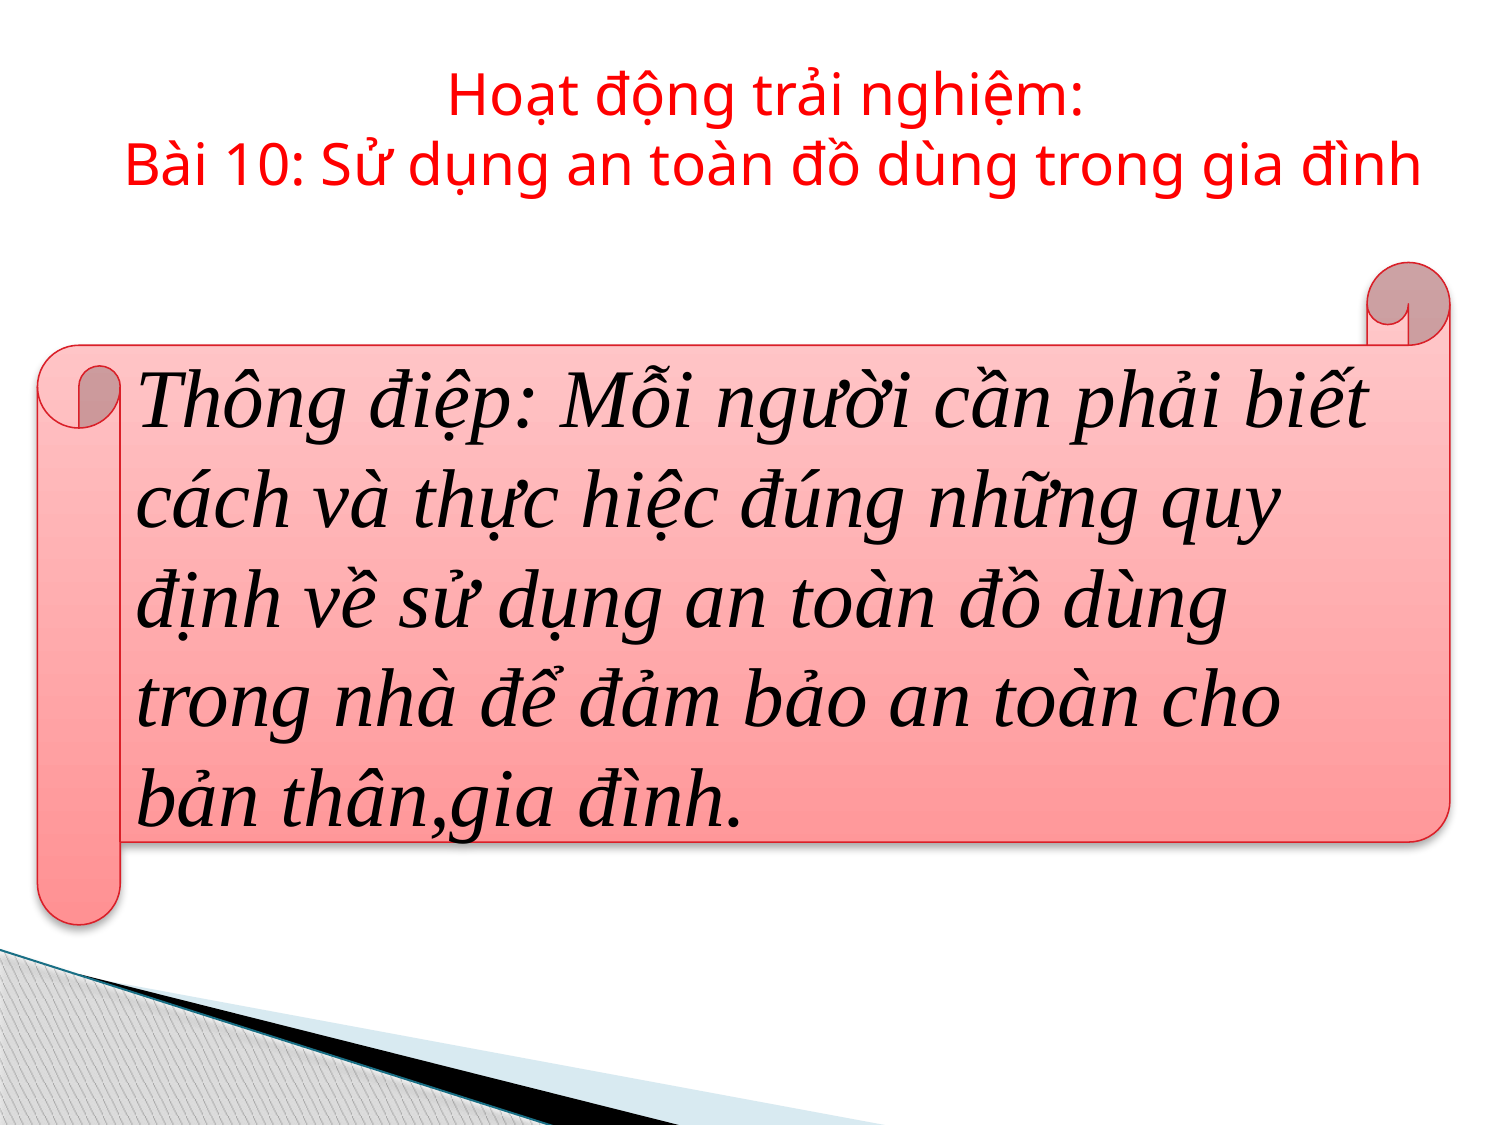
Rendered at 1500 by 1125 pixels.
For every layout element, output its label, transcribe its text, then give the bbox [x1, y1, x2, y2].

text_box Thông điệp: Mỗi người cần phải biết cách và thực hiệc đúng những quy định về sử dụng an toàn đồ dùng trong nhà để đảm bảo an toàn cho bản thân,gia đình. [36, 261, 1451, 926]
text_box Hoạt động trải nghiệm: Bài 10: Sử dụng an toàn đồ dùng trong gia đình [54, 49, 1493, 205]
